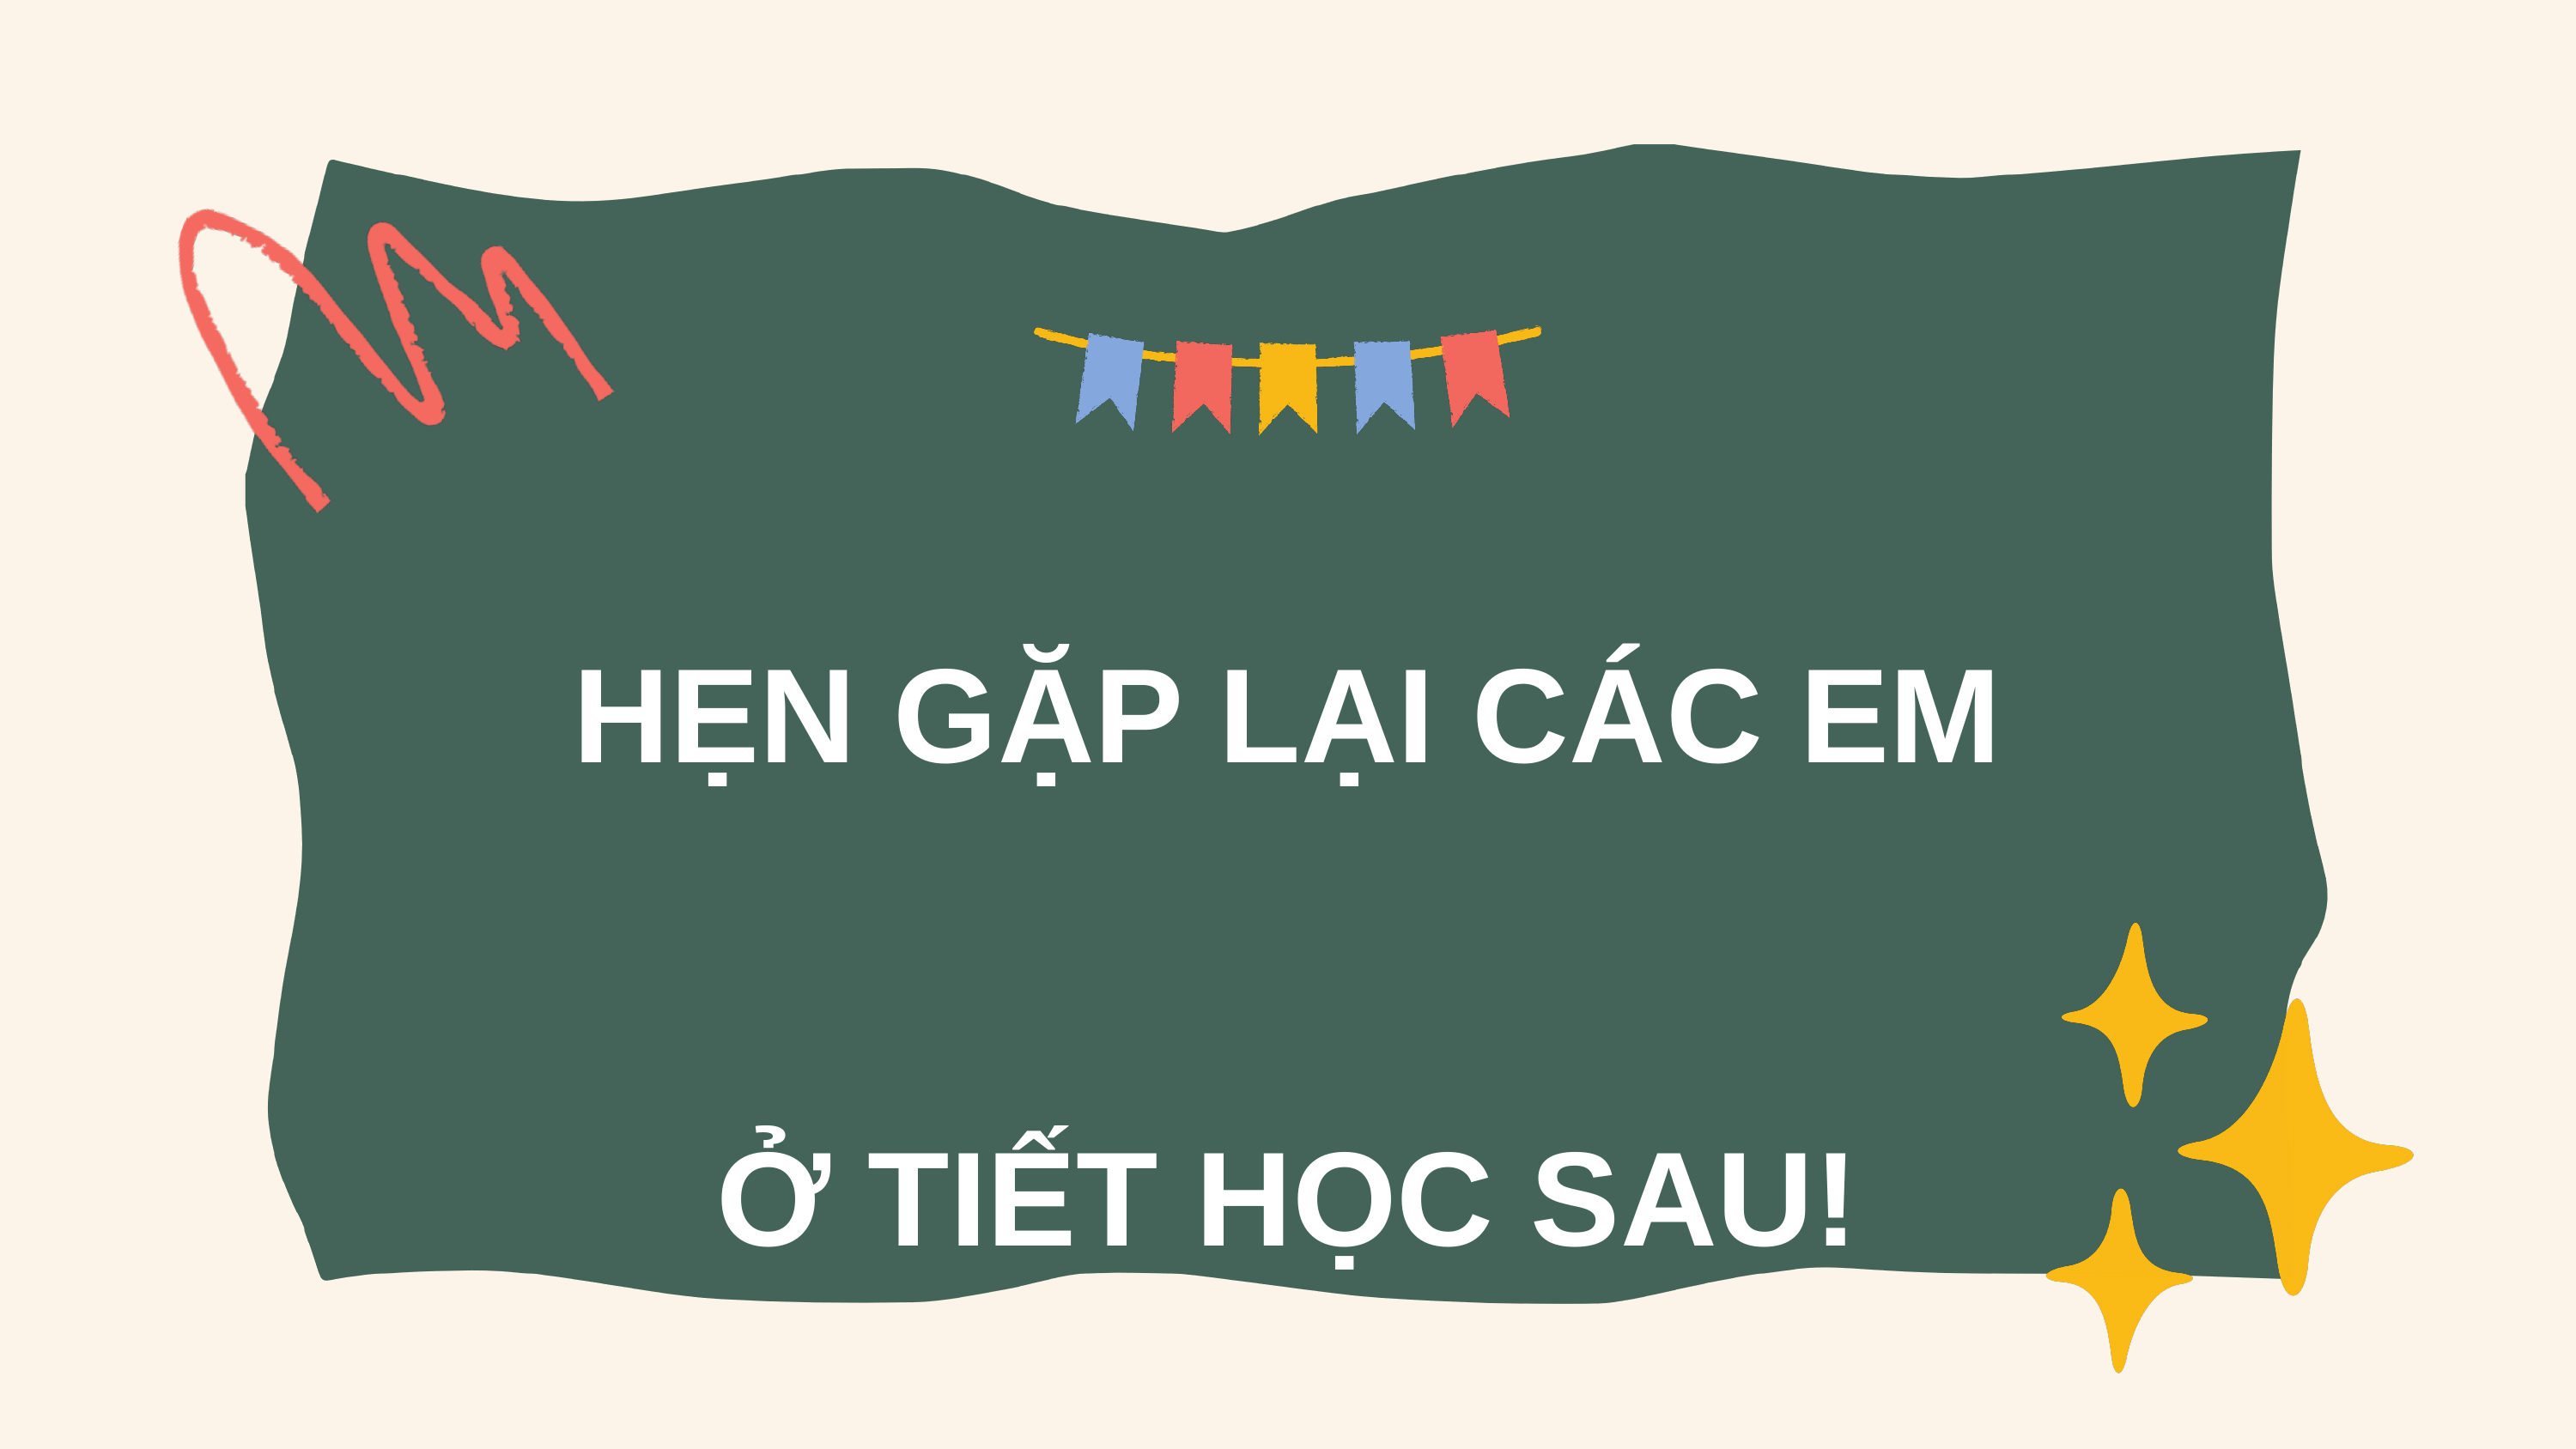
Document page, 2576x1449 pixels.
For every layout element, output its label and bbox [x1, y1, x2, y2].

picture [109, 144, 2424, 1379]
